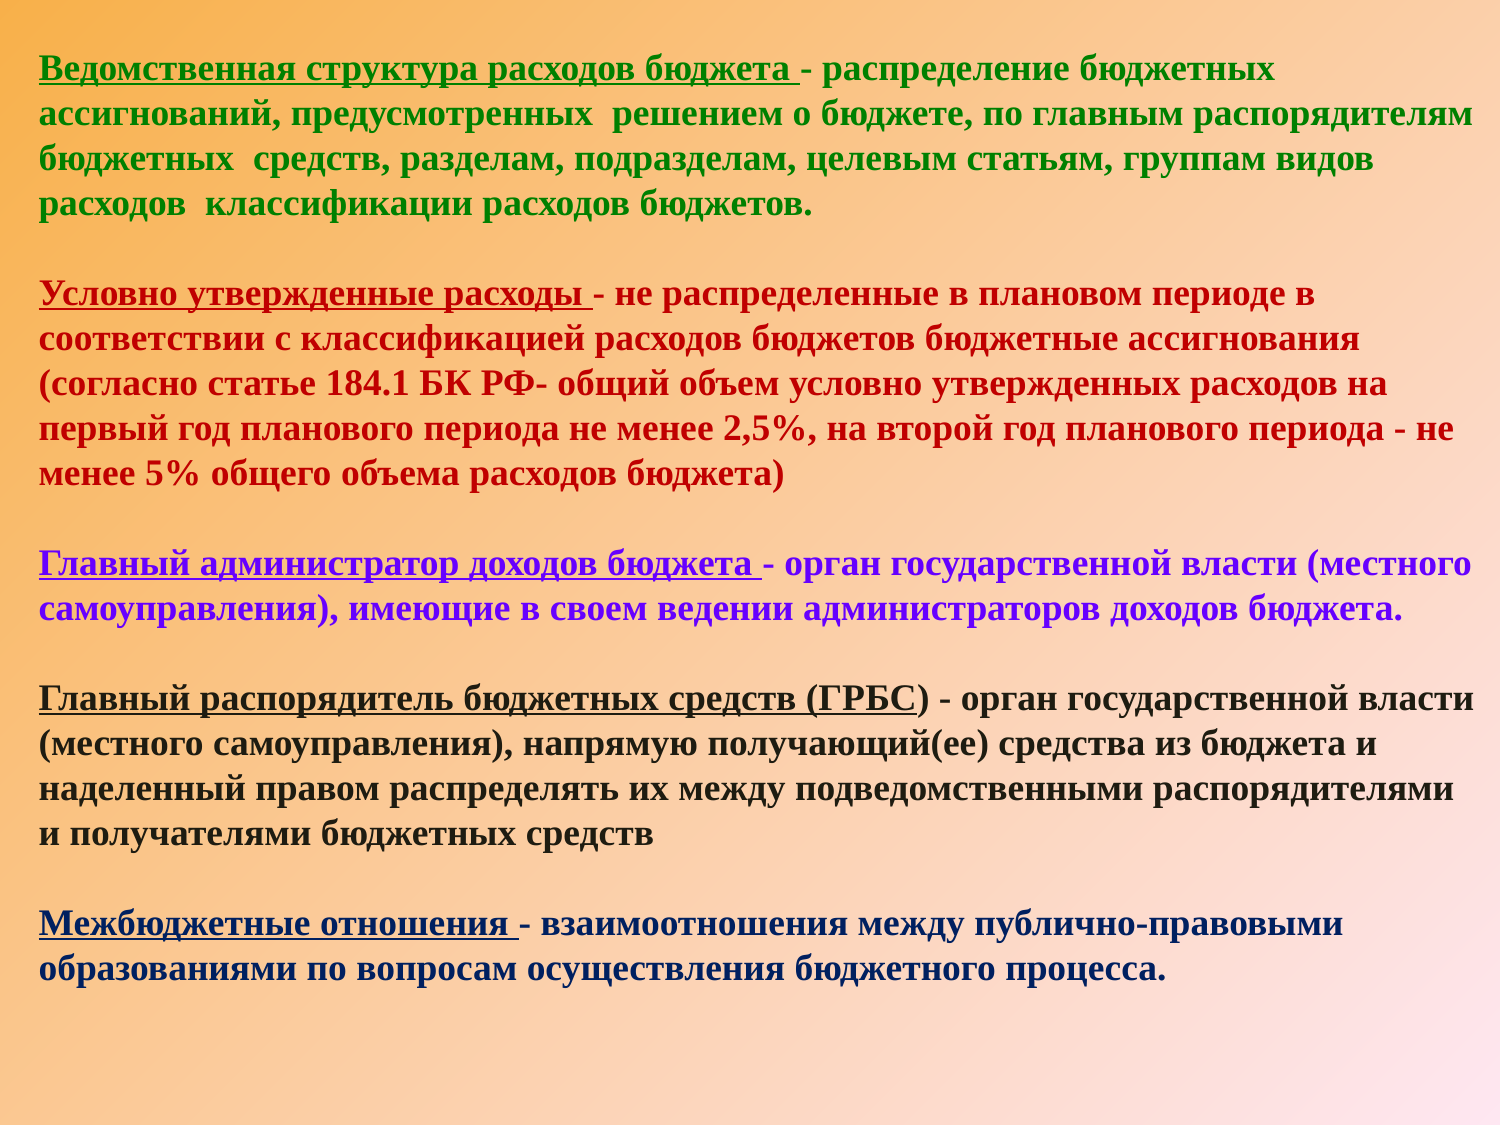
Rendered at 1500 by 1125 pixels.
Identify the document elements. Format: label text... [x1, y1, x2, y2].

title Ведомственная структура расходов бюджета - распределение бюджетных ассигнований, предусмотренных решением о бюджете, по главным распорядителям бюджетных средств, разделам, подразделам, целевым статьям, группам видов расходов классификации расходов бюджетов. Условно утвержденные расходы - не распределенные в плановом периоде в соответствии с классификацией расходов бюджетов бюджетные ассигнования (согласно статье 184.1 БК РФ- общий объем условно утвержденных расходов на первый год планового периода не менее 2,5%, на второй год планового периода - не менее 5% общего объема расходов бюджета) Главный администратор доходов бюджета - орган государственной власти (местного самоуправления), имеющие в своем ведении администраторов доходов бюджета. Главный распорядитель бюджетных средств (ГРБС) - орган государственной власти (местного самоуправления), напрямую получающий(ее) средства из бюджета и наделенный правом распределять их между подведомственными распорядителями и получателями бюджетных средств Межбюджетные отношения ‐ взаимоотношения между публично‐правовыми образованиями по вопросам осуществления бюджетного процесса. [23, 23, 1500, 1102]
